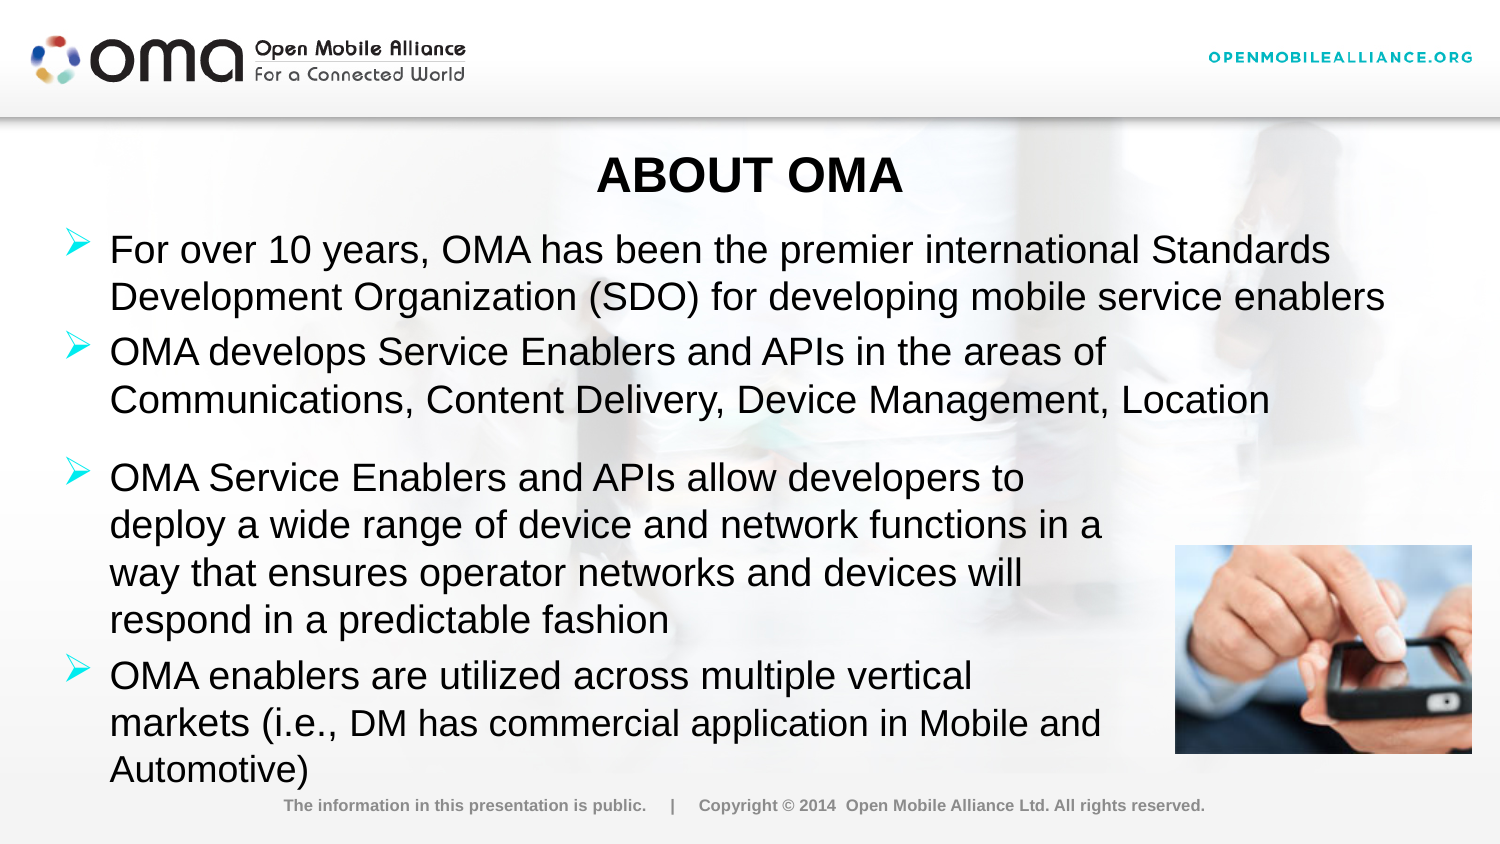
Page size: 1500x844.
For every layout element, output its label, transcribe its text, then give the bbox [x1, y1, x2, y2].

picture [0, 0, 1500, 844]
title about OMA [75, 128, 1425, 216]
footer The information in this presentation is public. | Copyright © 2014 Open Mobile Alliance Ltd. All rights reserved. [75, 782, 1425, 827]
list For over 10 years, OMA has been the premier international Standards Development Organization (SDO) for developing mobile service enablers OMA develops Service Enablers and APIs in the areas of Communications, Content Delivery, Device Management, Location [47, 216, 1425, 497]
text_box OMA Service Enablers and APIs allow developers to deploy a wide range of device and network functions in a way that ensures operator networks and devices will respond in a predictable fashion OMA enablers are utilized across multiple vertical markets (i.e., DM has commercial application in Mobile and Automotive) [47, 444, 1140, 754]
